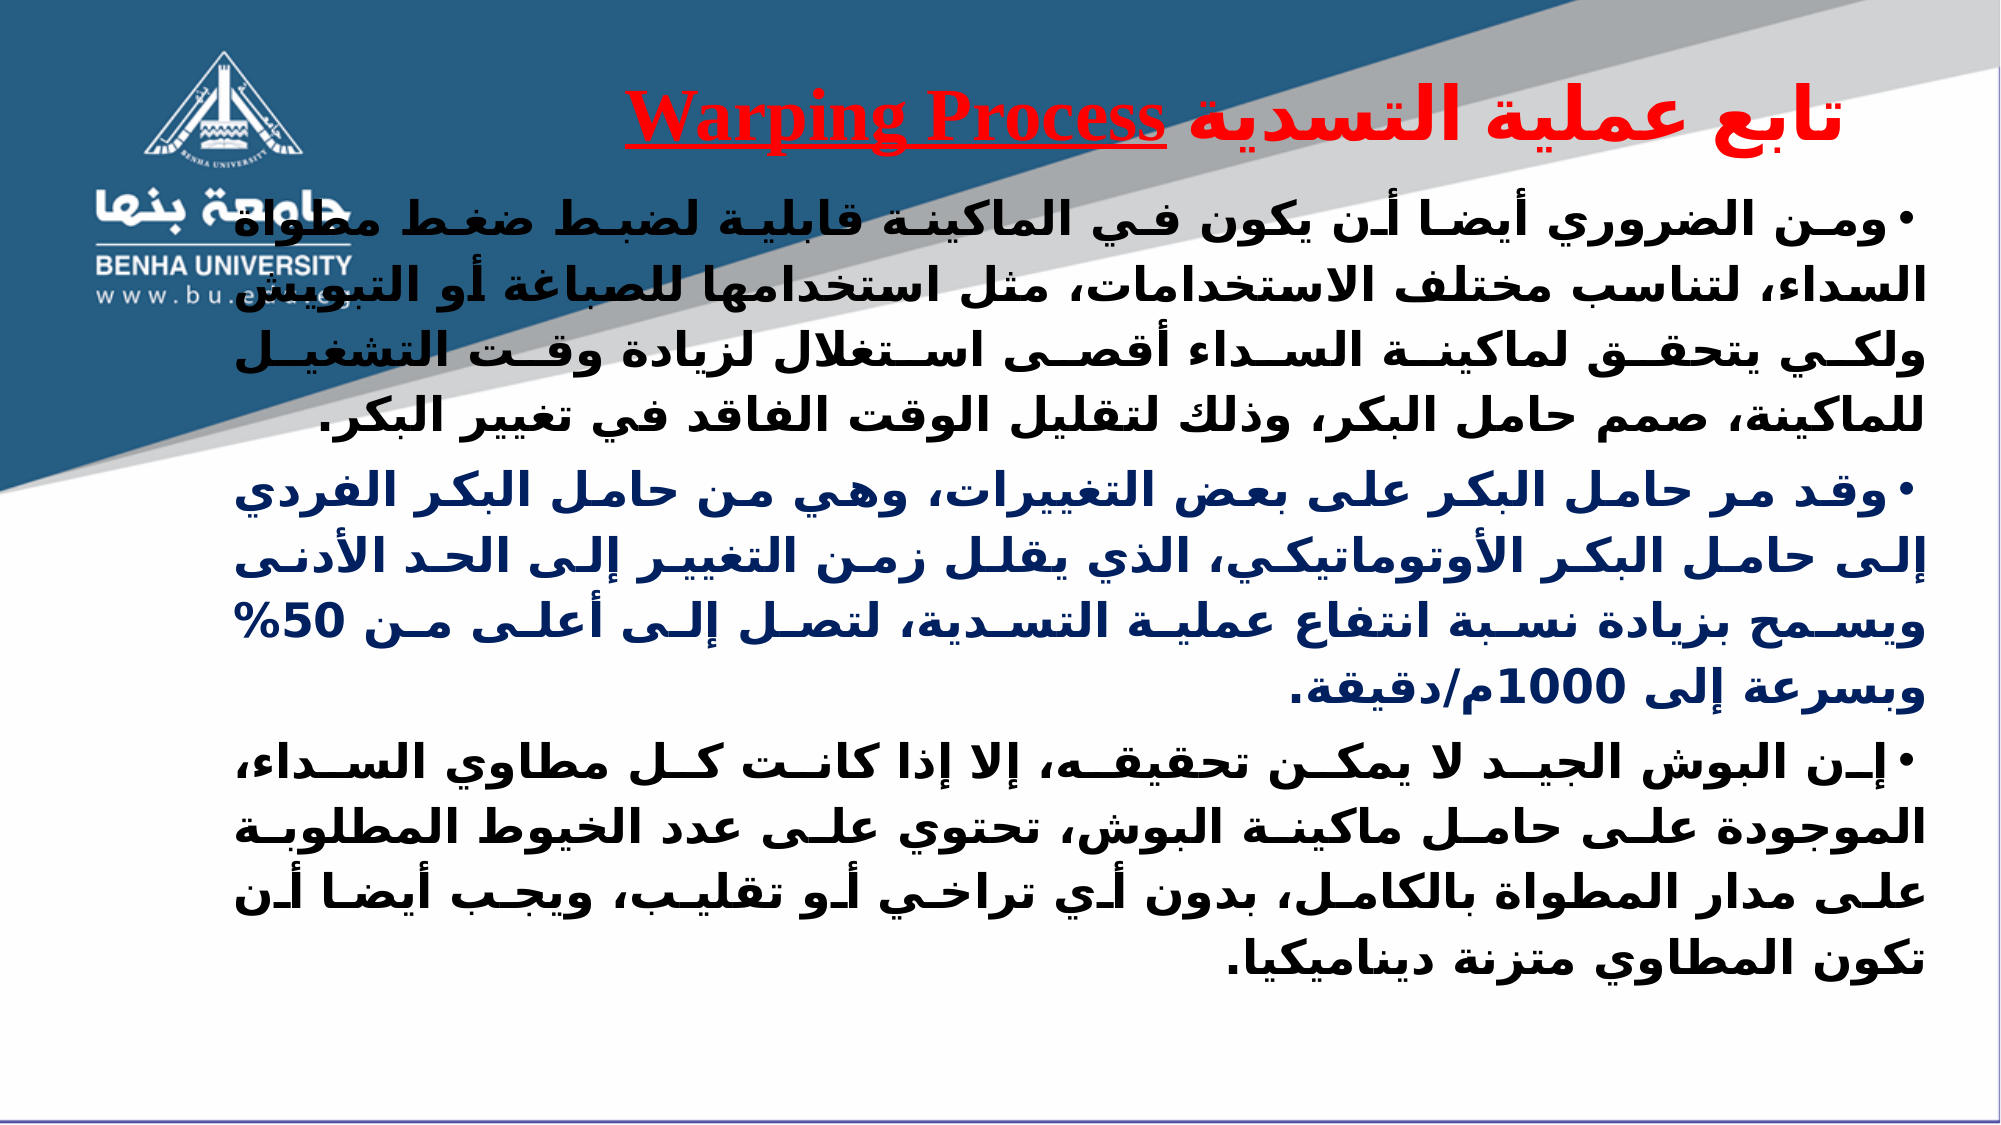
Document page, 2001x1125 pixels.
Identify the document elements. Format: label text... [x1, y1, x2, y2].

title تابع عملية التسدية Warping Process [137, 59, 1863, 173]
list ومن الضروري أيضا أن يكون في الماكينة قابلية لضبط ضغط مطواة السداء، لتناسب مختلف الاستخدامات، مثل استخدامها للصباغة أو التبويش ولكي يتحقق لماكينة السداء أقصى استغلال لزيادة وقت التشغيل للماكينة، صمم حامل البكر، وذلك لتقليل الوقت الفاقد في تغيير البكر. وقد مر حامل البكر على بعض التغييرات، وهي من حامل البكر الفردي إلى حامل البكر الأوتوماتيكي، الذي يقلل زمن التغيير إلى الحد الأدنى ويسمح بزيادة نسبة انتفاع عملية التسدية، لتصل إلى أعلى من 50% وبسرعة إلى 1000م/دقيقة. إن البوش الجيد لا يمكن تحقيقه، إلا إذا كانت كل مطاوي السداء، الموجودة على حامل ماكينة البوش، تحتوي على عدد الخيوط المطلوبة على مدار المطواة بالكامل، بدون أي تراخي أو تقليب، ويجب أيضا أن تكون المطاوي متزنة ديناميكيا. [218, 172, 1944, 1066]
picture [0, 0, 2001, 1125]
